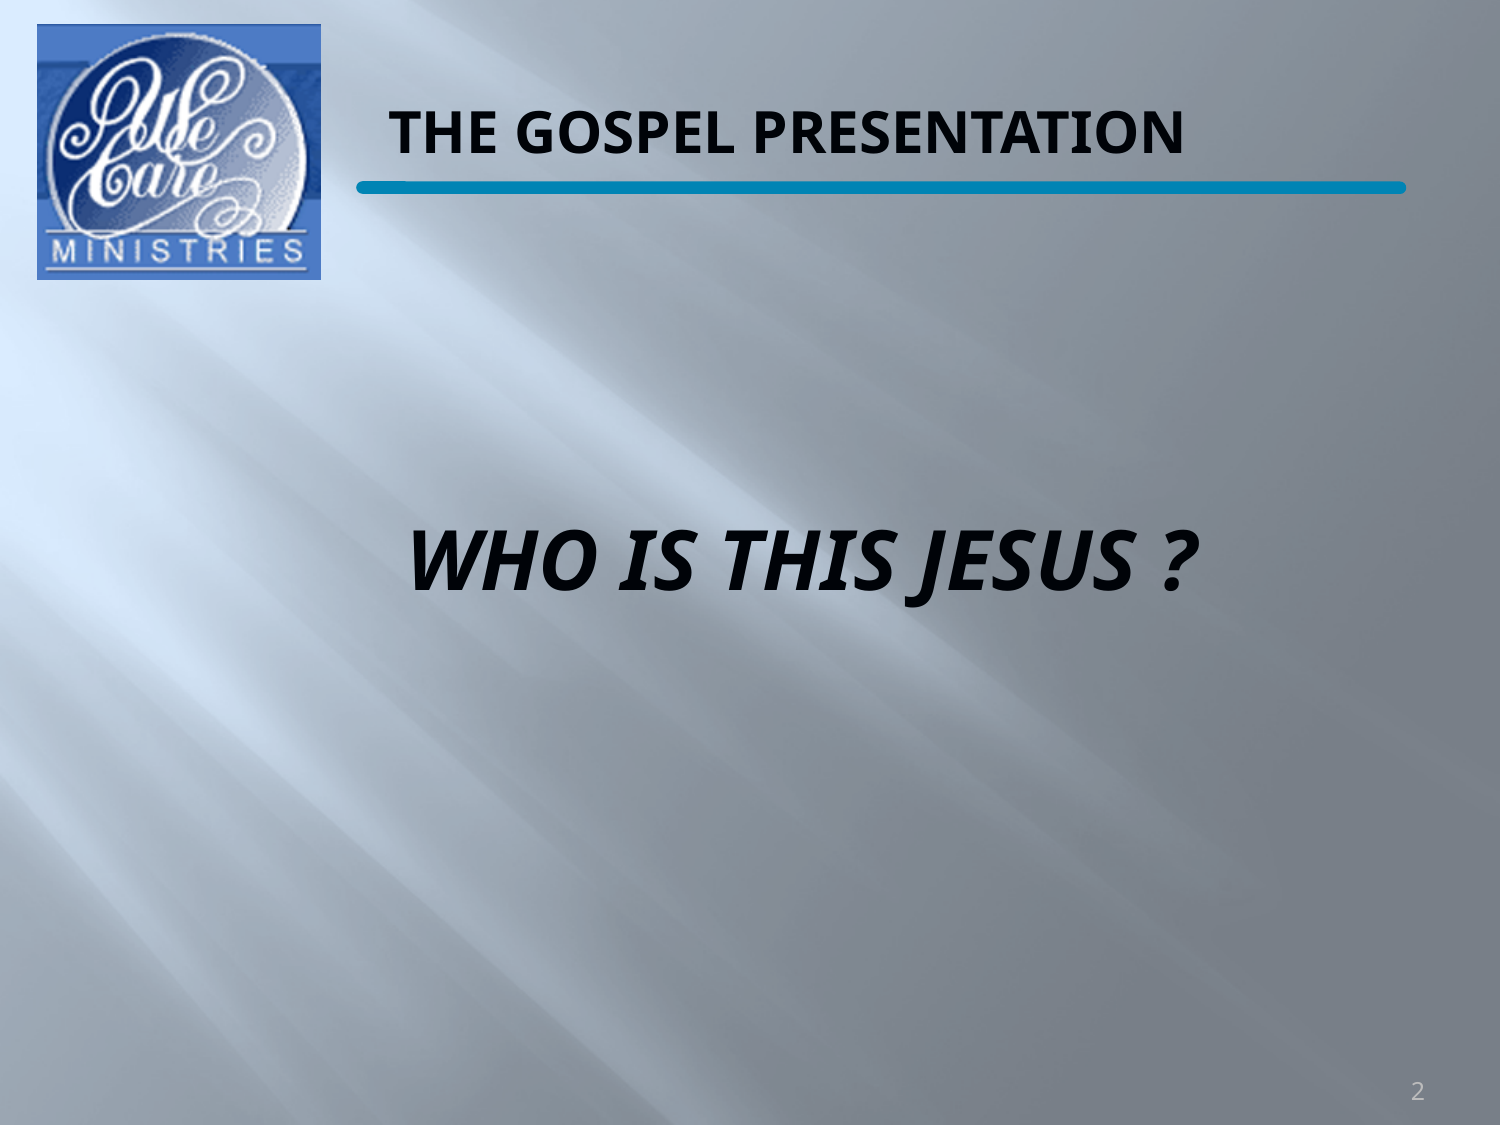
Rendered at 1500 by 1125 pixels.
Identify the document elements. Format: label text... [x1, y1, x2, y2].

slide_number 2 [1299, 1052, 1425, 1113]
text_box THE GOSPEL PRESENTATION [363, 87, 1288, 188]
picture [37, 24, 321, 280]
text_box WHO IS THIS JESUS ? [391, 500, 1213, 615]
